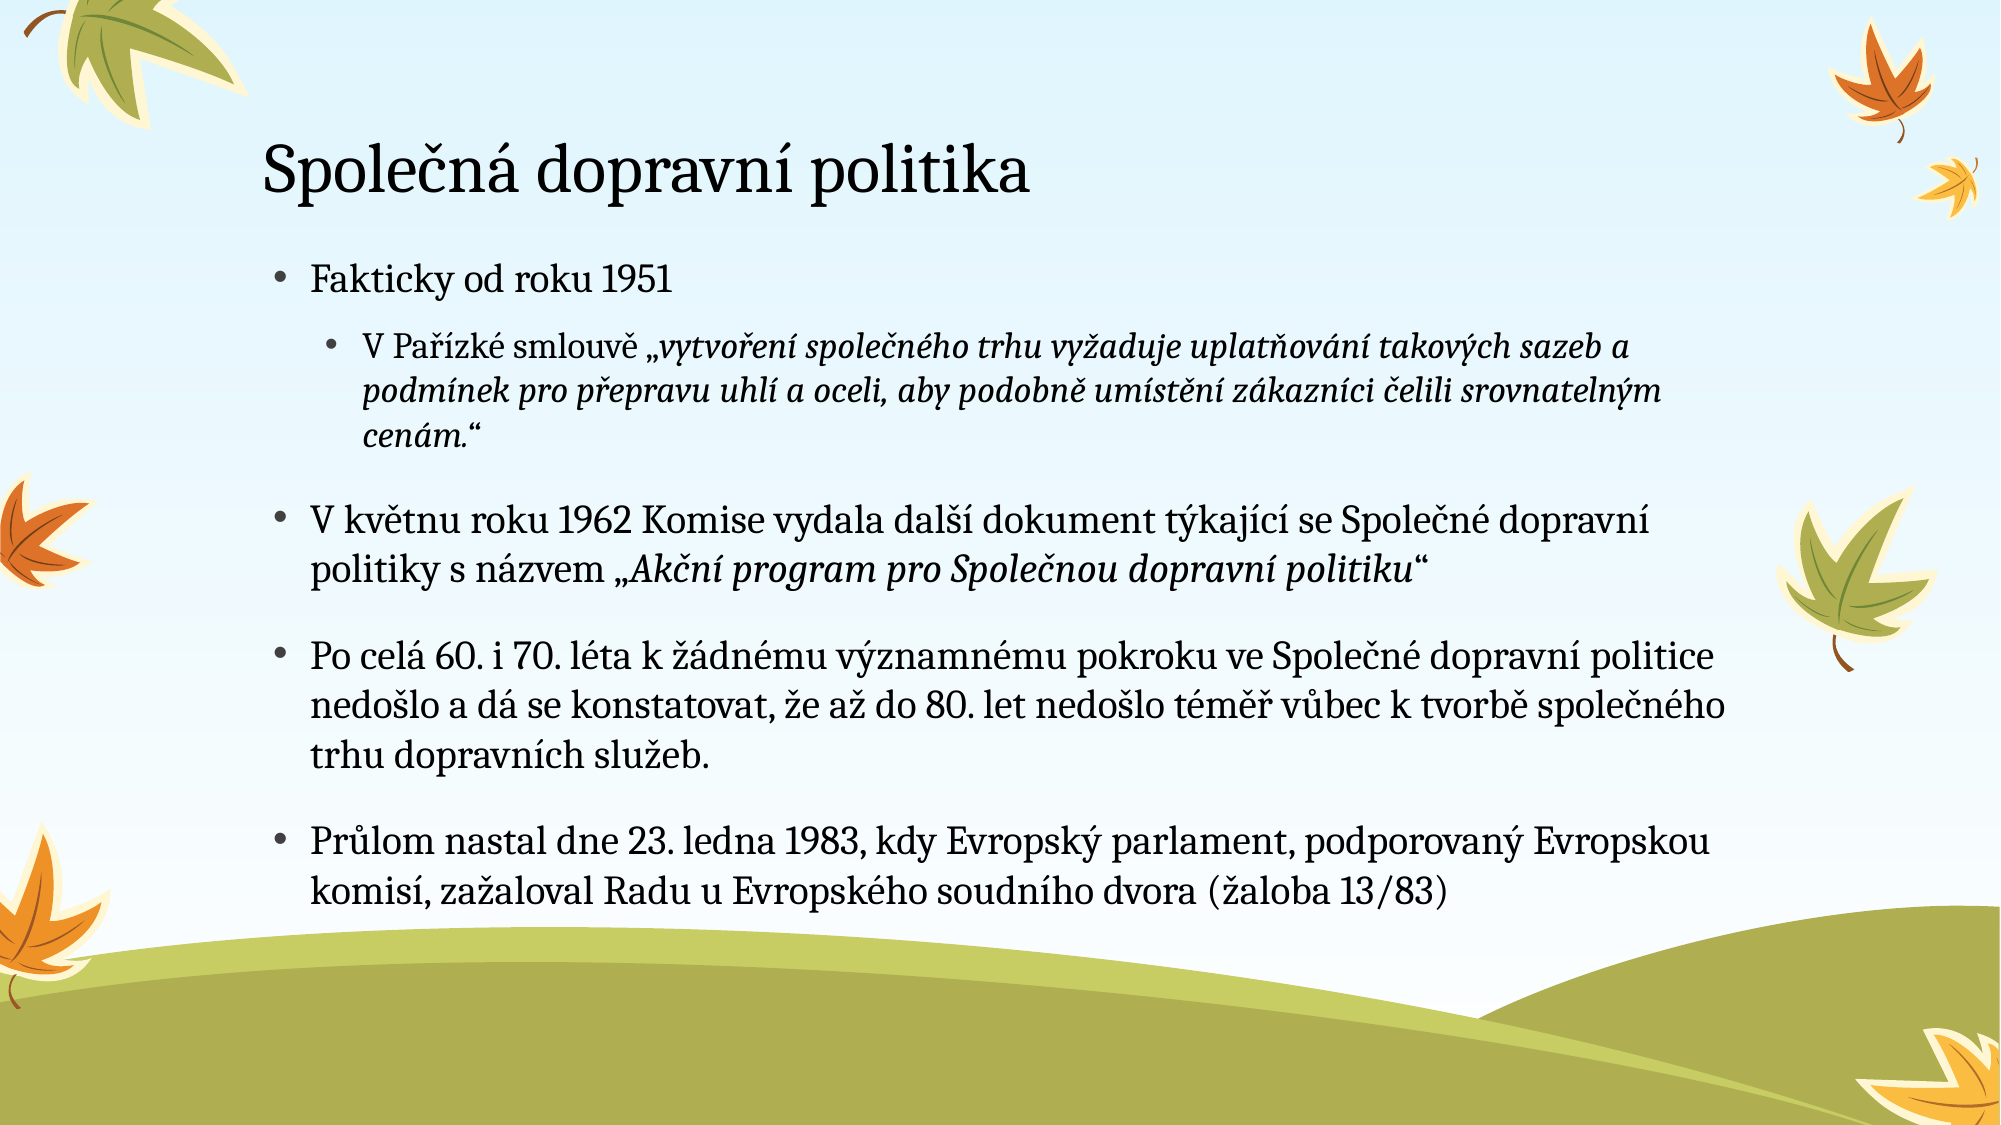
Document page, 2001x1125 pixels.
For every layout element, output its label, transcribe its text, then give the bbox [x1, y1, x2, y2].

title Společná dopravní politika [249, 12, 1749, 216]
list Fakticky od roku 1951 V Pařízké smlouvě „vytvoření společného trhu vyžaduje uplatňování takových sazeb a podmínek pro přepravu uhlí a oceli, aby podobně umístění zákazníci čelili srovnatelným cenám.“ V květnu roku 1962 Komise vydala další dokument týkající se Společné dopravní politiky s názvem „Akční program pro Společnou dopravní politiku“ Po celá 60. i 70. léta k žádnému významnému pokroku ve Společné dopravní politice nedošlo a dá se konstatovat, že až do 80. let nedošlo téměř vůbec k tvorbě společného trhu dopravních služeb. Průlom nastal dne 23. ledna 1983, kdy Evropský parlament, podporovaný Evropskou komisí, zažaloval Radu u Evropského soudního dvora (žaloba 13/83) [250, 243, 1750, 925]
